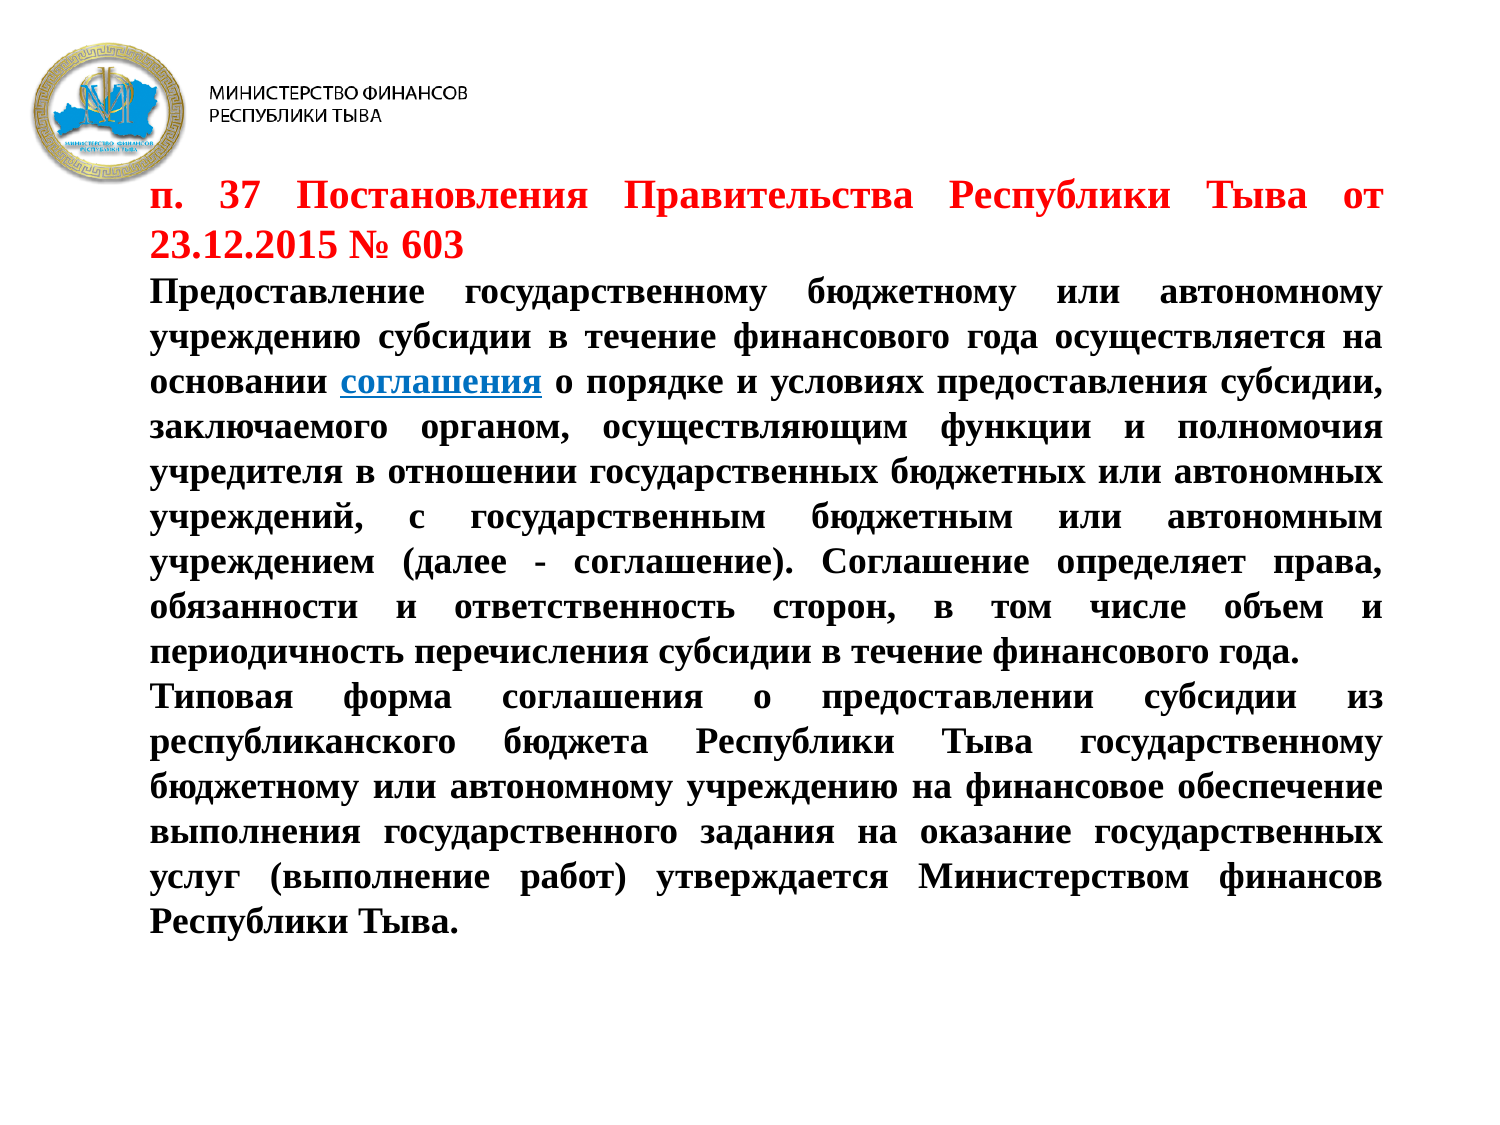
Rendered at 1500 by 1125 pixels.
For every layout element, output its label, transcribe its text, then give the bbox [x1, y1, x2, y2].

picture [29, 42, 467, 185]
text_box п. 37 Постановления Правительства Республики Тыва от 23.12.2015 № 603 Предоставление государственному бюджетному или автономному учреждению субсидии в течение финансового года осуществляется на основании соглашения о порядке и условиях предоставления субсидии, заключаемого органом, осуществляющим функции и полномочия учредителя в отношении государственных бюджетных или автономных учреждений, с государственным бюджетным или автономным учреждением (далее - соглашение). Соглашение определяет права, обязанности и ответственность сторон, в том числе объем и периодичность перечисления субсидии в течение финансового года. Типовая форма соглашения о предоставлении субсидии из республиканского бюджета Республики Тыва государственному бюджетному или автономному учреждению на финансовое обеспечение выполнения государственного задания на оказание государственных услуг (выполнение работ) утверждается Министерством финансов Республики Тыва. [134, 158, 1399, 949]
